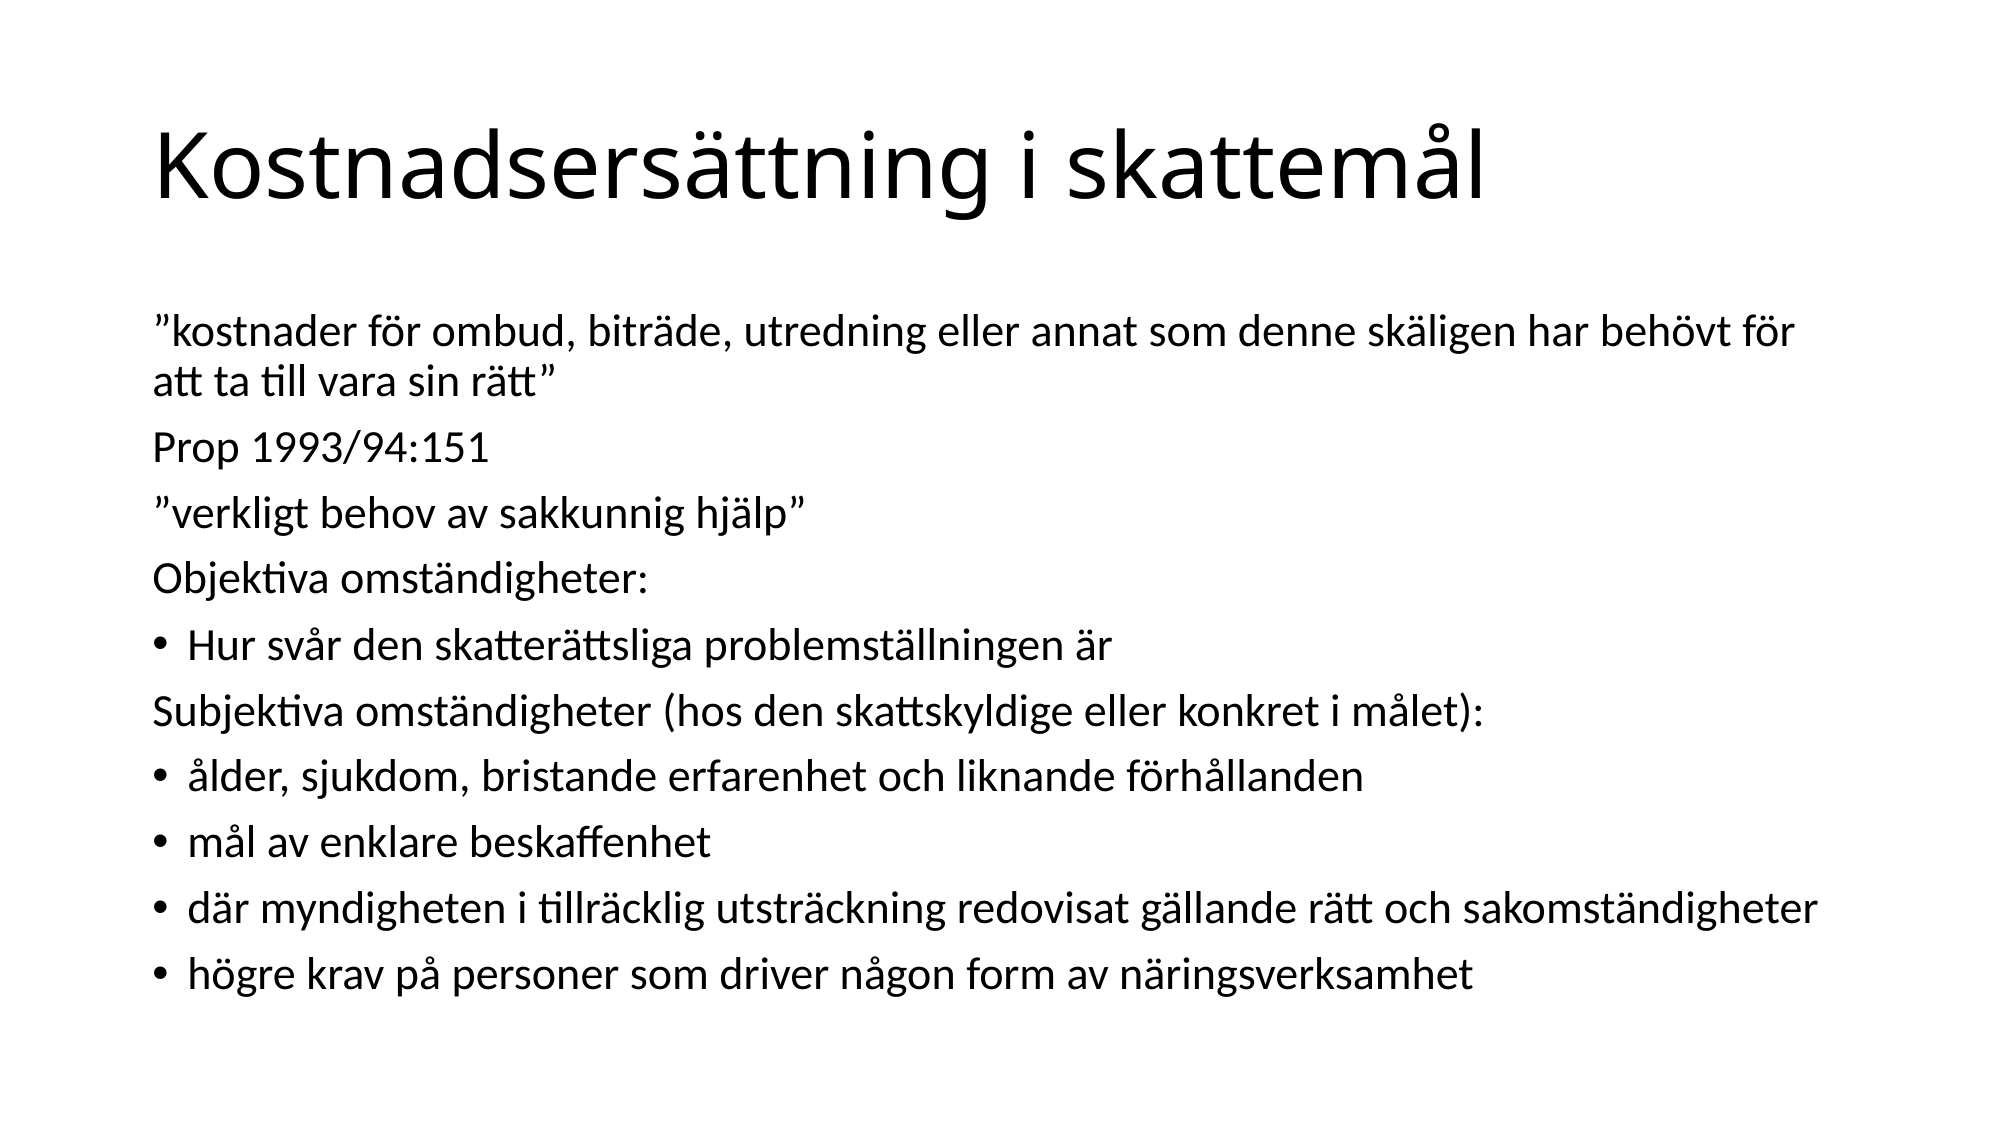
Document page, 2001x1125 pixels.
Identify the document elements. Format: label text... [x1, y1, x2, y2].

list ”kostnader för ombud, biträde, utredning eller annat som denne skäligen har behövt för att ta till vara sin rätt” Prop 1993/94:151 ”verkligt behov av sakkunnig hjälp” Objektiva omständigheter: Hur svår den skatterättsliga problemställningen är Subjektiva omständigheter (hos den skattskyldige eller konkret i målet): ålder, sjukdom, bristande erfarenhet och liknande förhållanden mål av enklare beskaffenhet där myndigheten i tillräcklig utsträckning redovisat gällande rätt och sakomständigheter högre krav på personer som driver någon form av näringsverksamhet [137, 299, 1863, 1014]
title Kostnadsersättning i skattemål [137, 59, 1863, 278]
